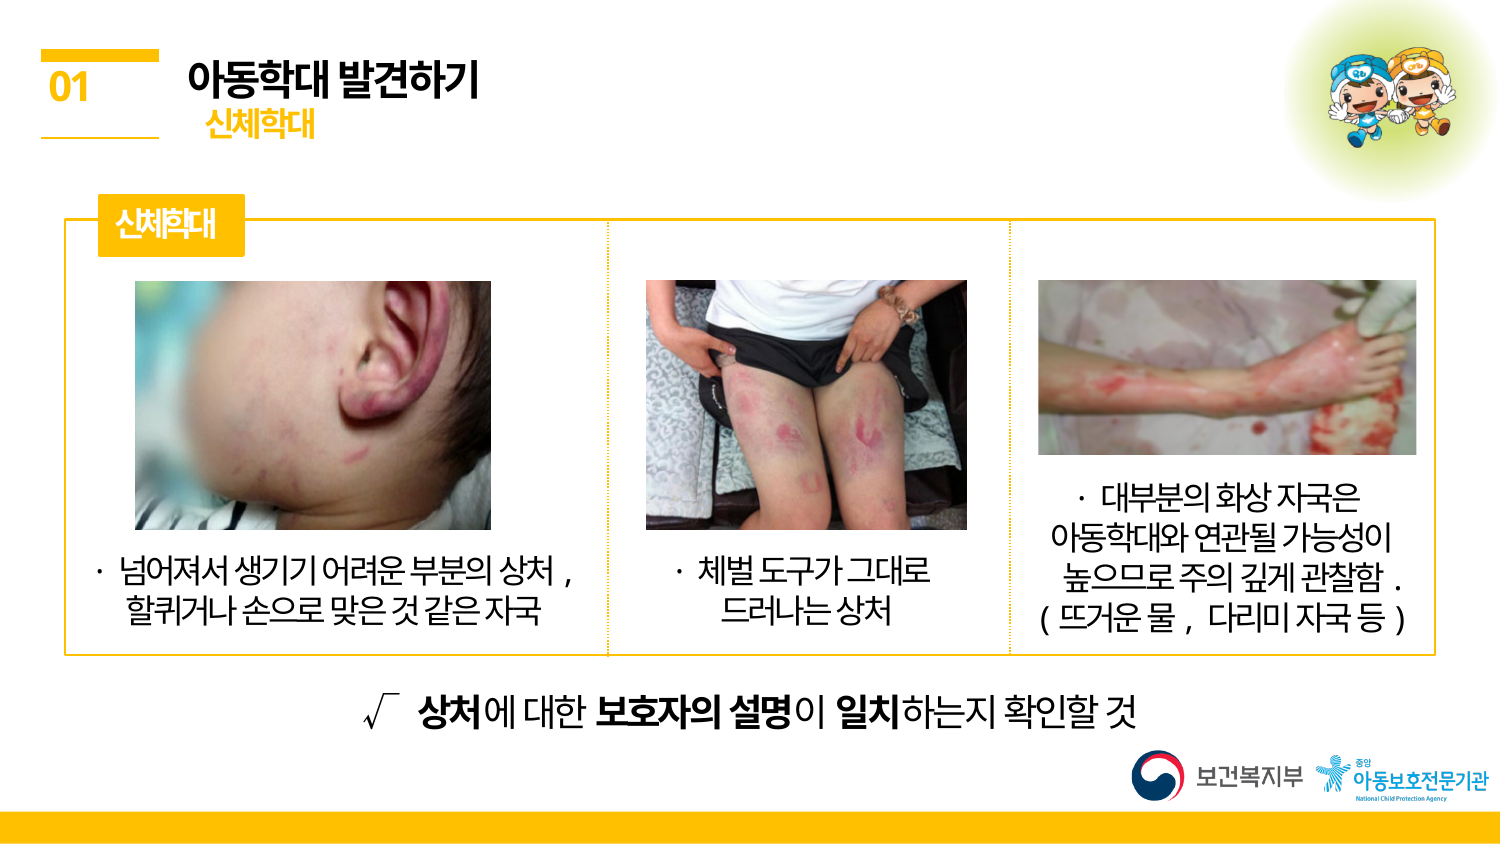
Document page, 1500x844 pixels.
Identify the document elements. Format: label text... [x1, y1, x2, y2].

picture [645, 280, 967, 530]
picture [1284, 0, 1500, 202]
text_box 아동학대 발견하기 신체학대 [172, 46, 1248, 151]
text_box [98, 194, 245, 257]
text_box √ 상처에 대한 보호자의 설명이 일치하는지 확인할 것 [347, 681, 1222, 742]
picture [1128, 744, 1309, 806]
text_box 신체학대 [100, 195, 349, 251]
text_box · 체벌 도구가 그대로 드러나는 상처 [641, 542, 973, 637]
picture [135, 281, 491, 530]
picture [1316, 755, 1489, 802]
picture [1038, 280, 1417, 455]
text_box 01 [5, 52, 136, 118]
text_box · 대부분의 화상 자국은 아동학대와 연관될 가능성이 높으므로 주의 깊게 관찰함. (뜨거운 물, 다리미 자국 등) [1015, 470, 1436, 645]
text_box [63, 217, 1437, 657]
